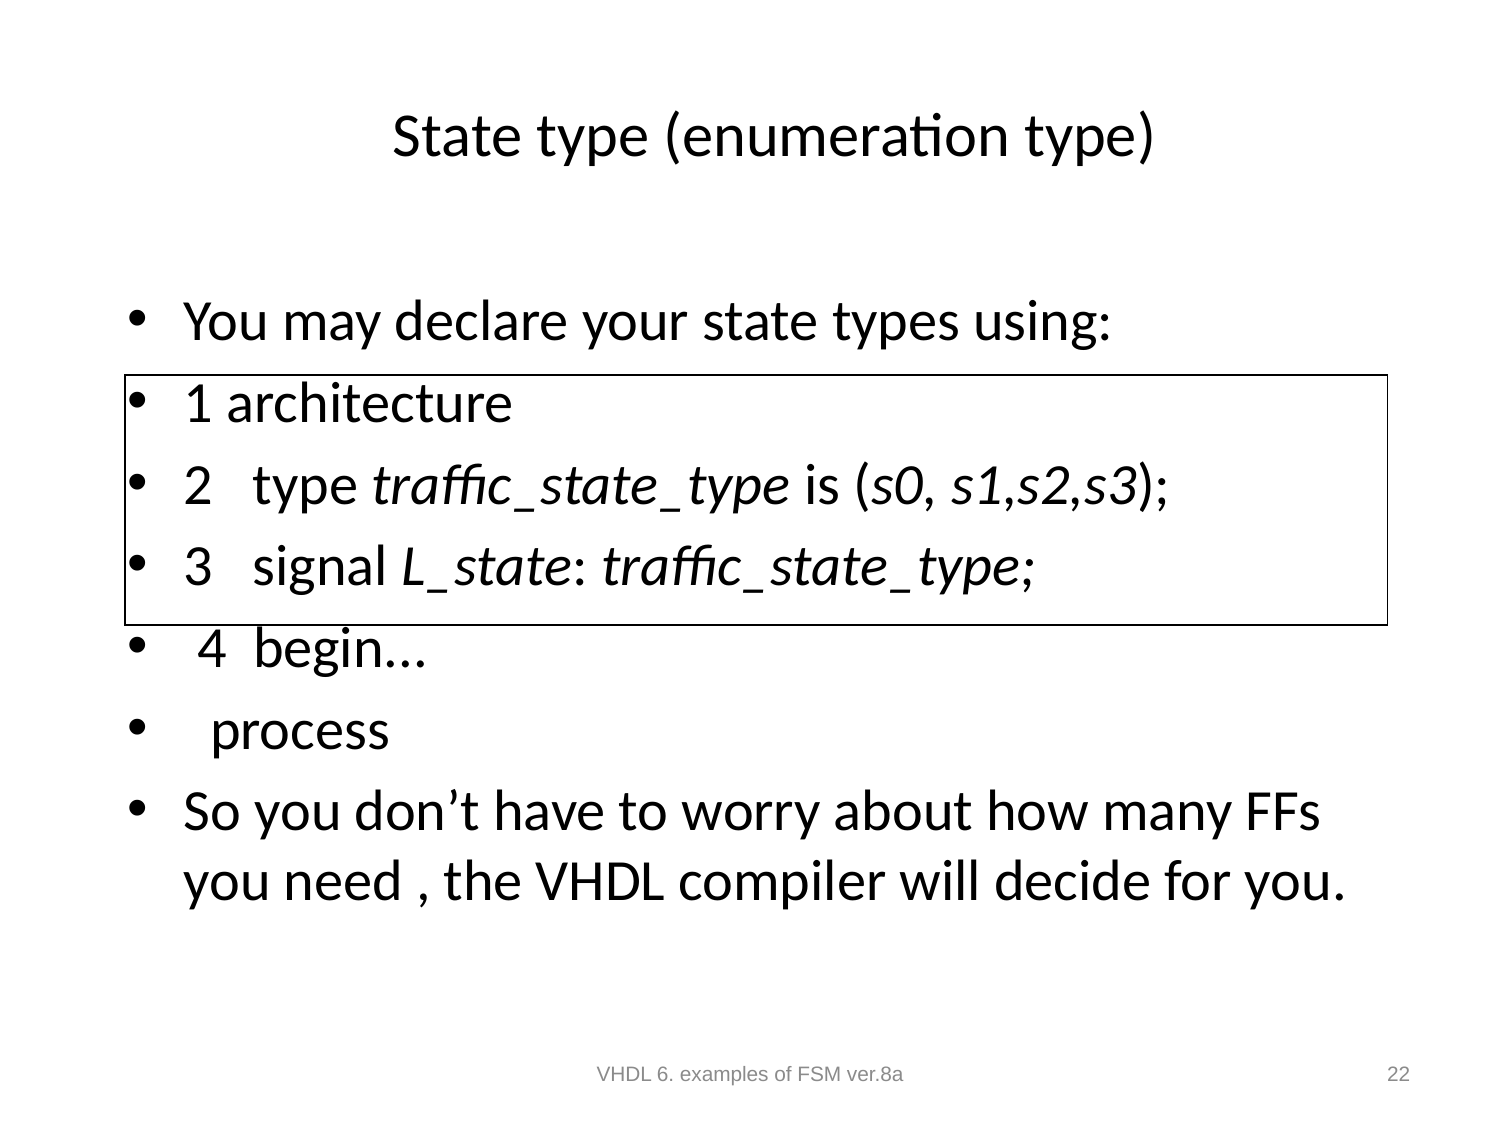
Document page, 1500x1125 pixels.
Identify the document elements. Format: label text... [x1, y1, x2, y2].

title State type (enumeration type) [99, 37, 1450, 225]
list You may declare your state types using: 1 architecture 2 type traffic_state_type is (s0, s1,s2,s3); 3 signal L_state: traffic_state_type; 4 begin... process So you don’t have to worry about how many FFs you need , the VHDL compiler will decide for you. [112, 275, 1388, 951]
text_box [124, 375, 1388, 625]
footer VHDL 6. examples of FSM ver.8a [512, 1042, 988, 1103]
slide_number 22 [1074, 1042, 1425, 1103]
